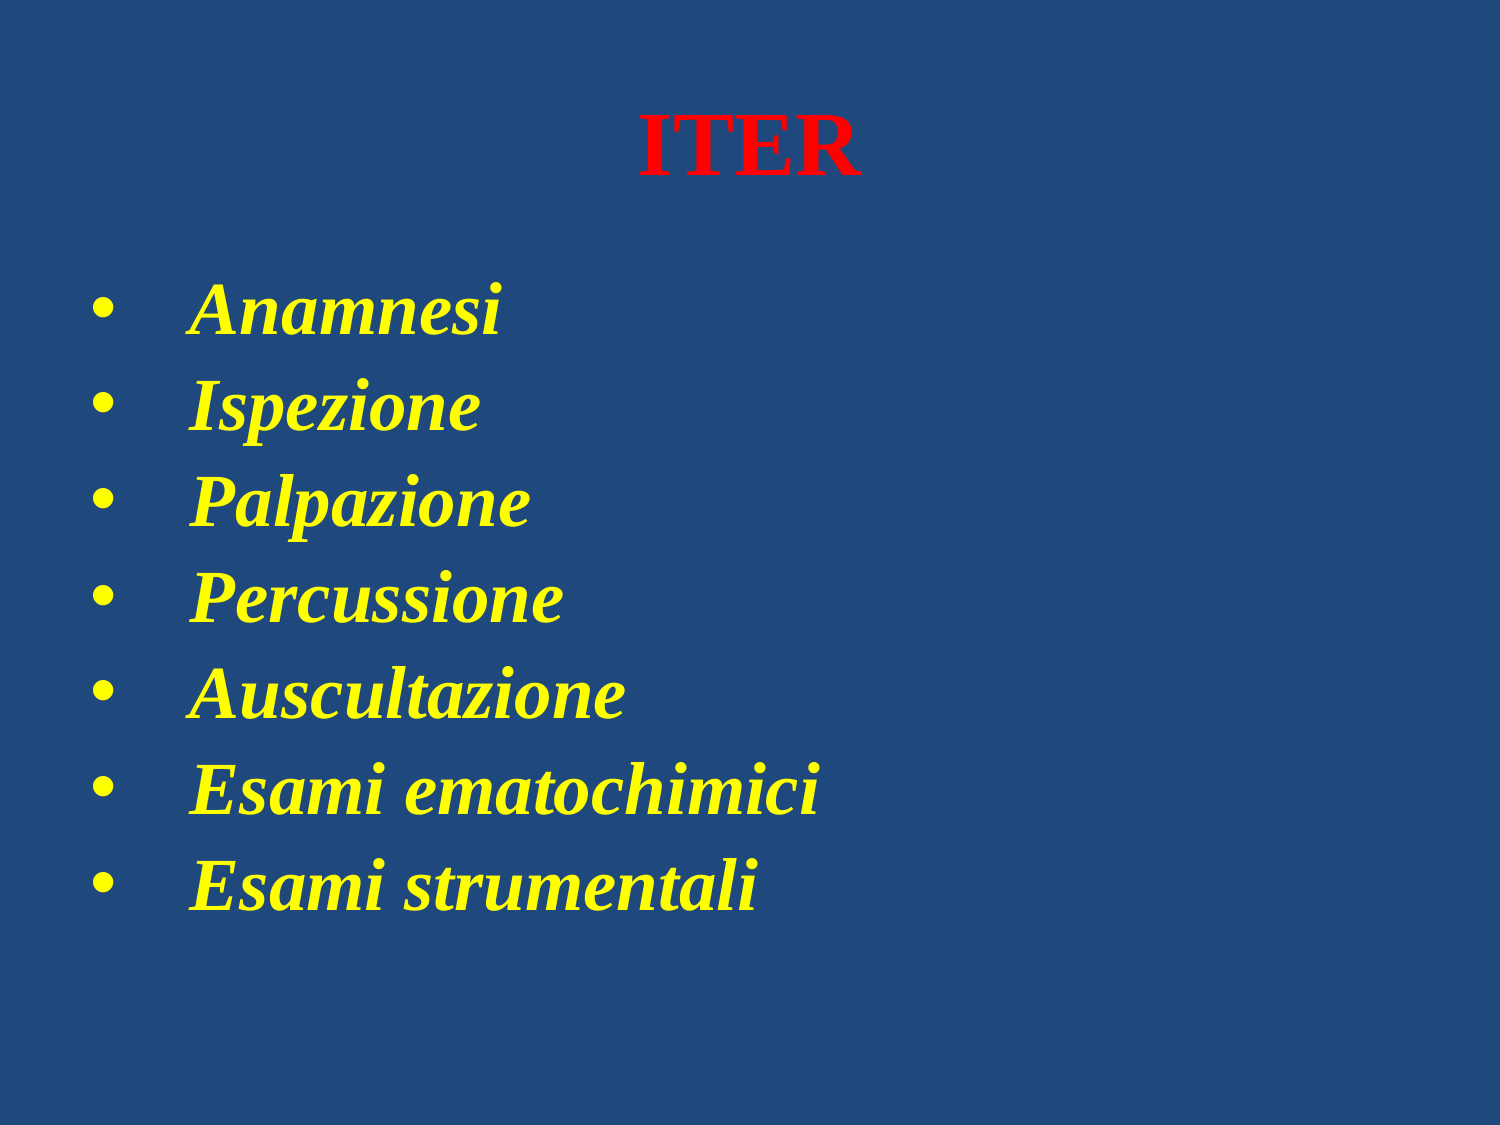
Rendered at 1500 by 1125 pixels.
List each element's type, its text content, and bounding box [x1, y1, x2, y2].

title ITER [74, 44, 1426, 233]
list Anamnesi Ispezione Palpazione Percussione Auscultazione Esami ematochimici Esami strumentali [74, 262, 1426, 1006]
